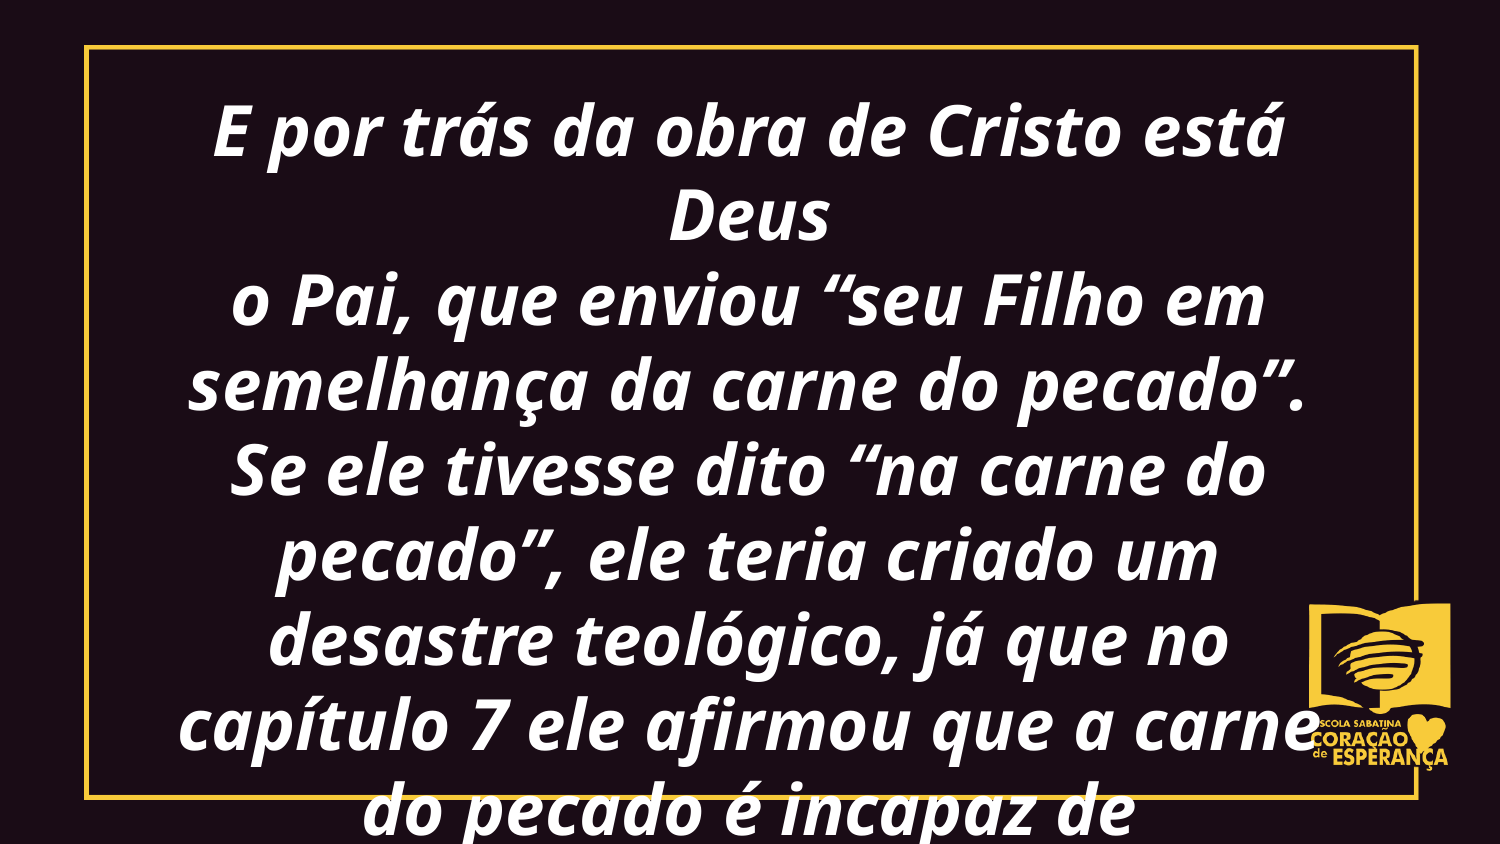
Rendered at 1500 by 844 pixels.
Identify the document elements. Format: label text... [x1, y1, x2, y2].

text_box E por trás da obra de Cristo está Deus o Pai, que enviou “seu Filho em semelhança da carne do pecado”. Se ele tivesse dito “na carne do pecado”, ele teria criado um desastre teológico, já que no capítulo 7 ele afirmou que a carne do pecado é incapaz de vencer o pecado. [132, 70, 1368, 775]
picture [0, 0, 1500, 844]
